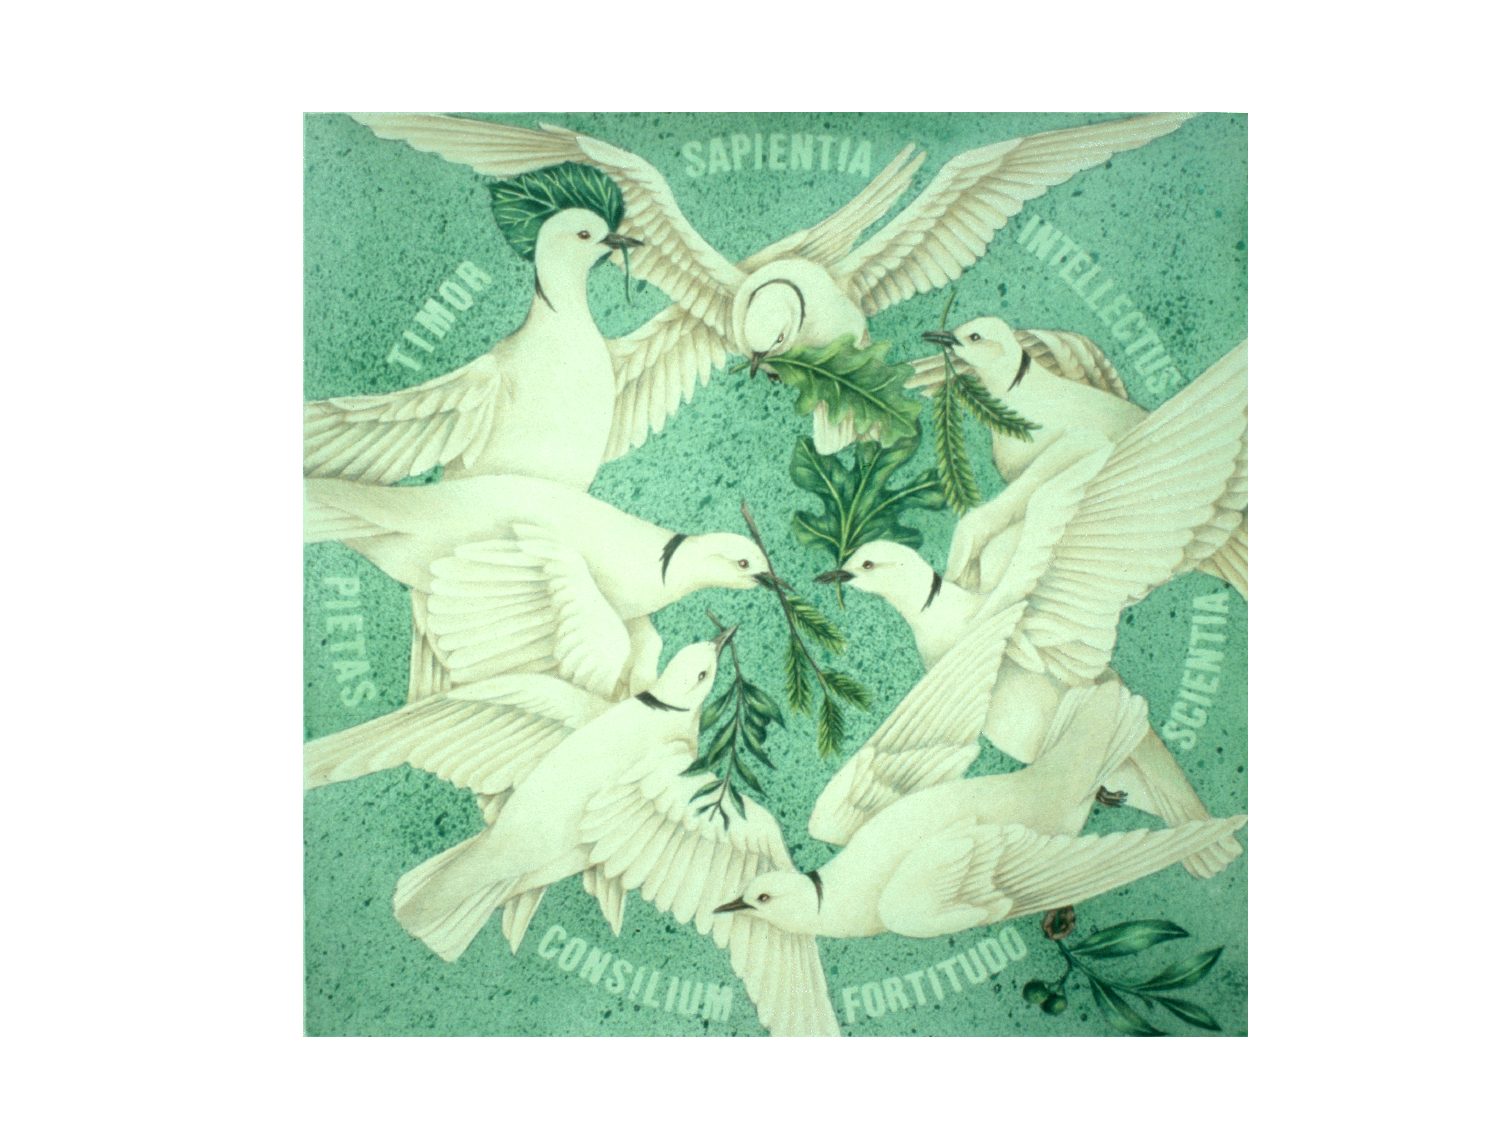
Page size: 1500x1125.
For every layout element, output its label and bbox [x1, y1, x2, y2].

picture [302, 112, 1248, 1037]
